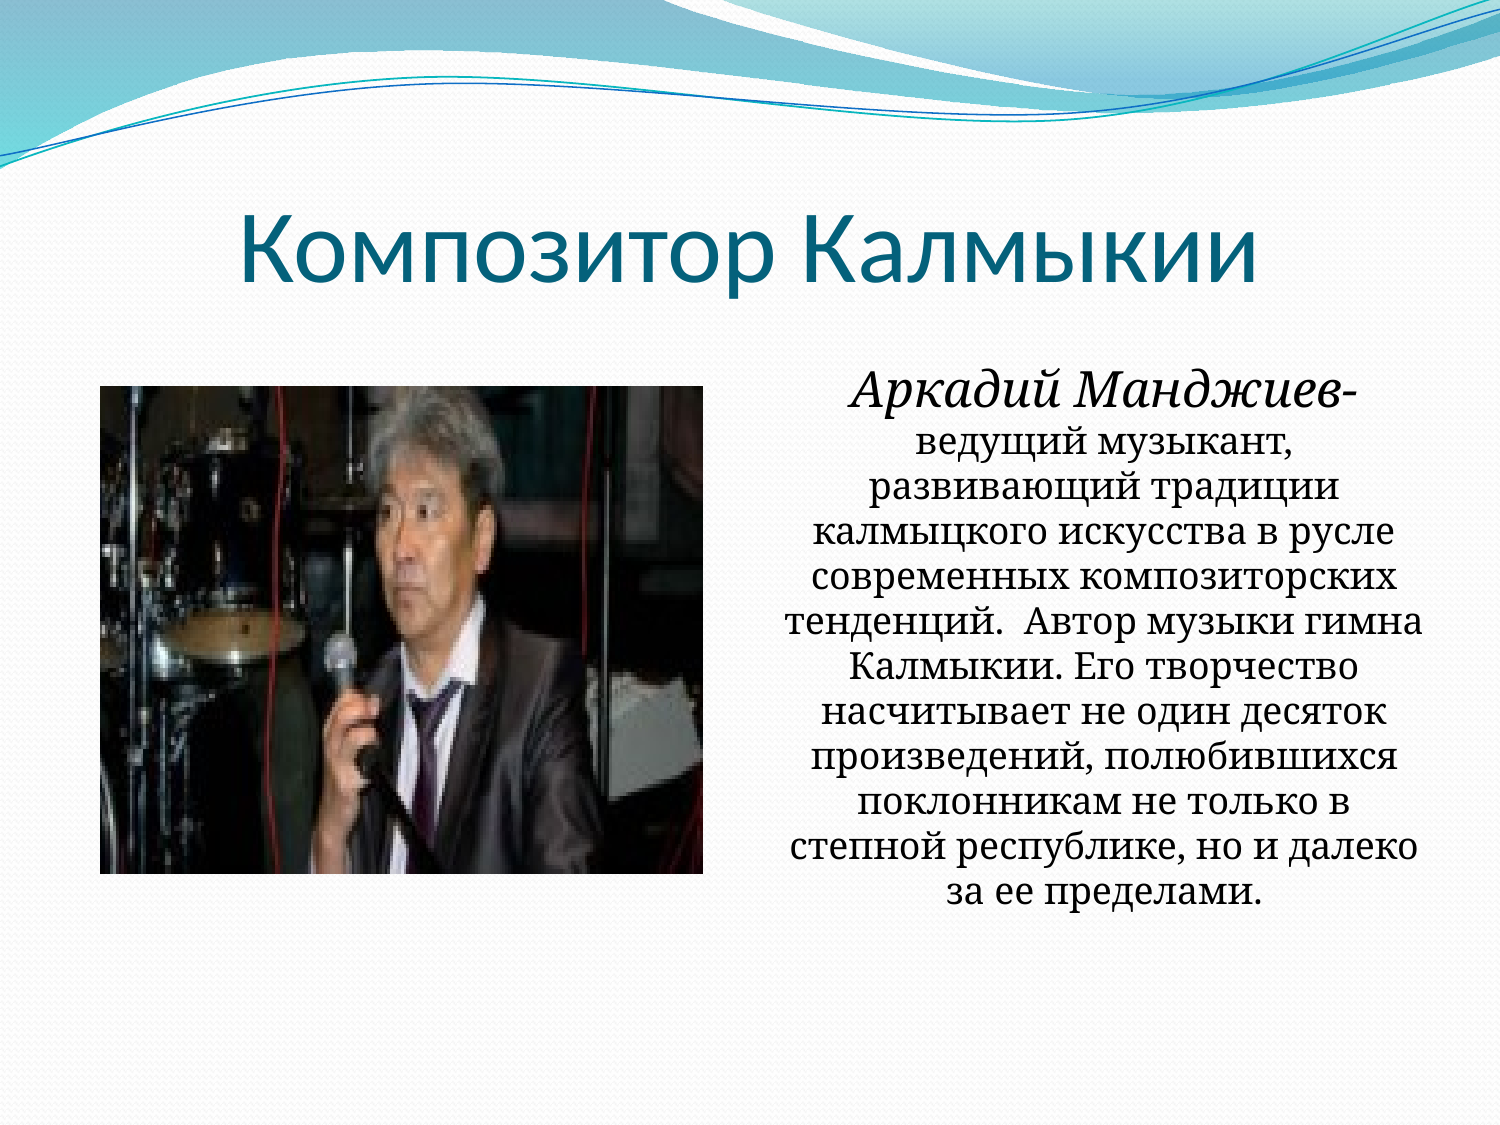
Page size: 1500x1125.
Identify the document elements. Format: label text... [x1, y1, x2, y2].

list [100, 386, 703, 875]
text_box Аркадий Манджиев- ведущий музыкант, развивающий традиции калмыцкого искусства в русле современных композиторских тенденций. Автор музыки гимна Калмыкии. Его творчество насчитывает не один десяток произведений, полюбившихся поклонникам не только в степной республике, но и далеко за ее пределами. [761, 349, 1447, 965]
title Композитор Калмыкии [75, 115, 1425, 303]
